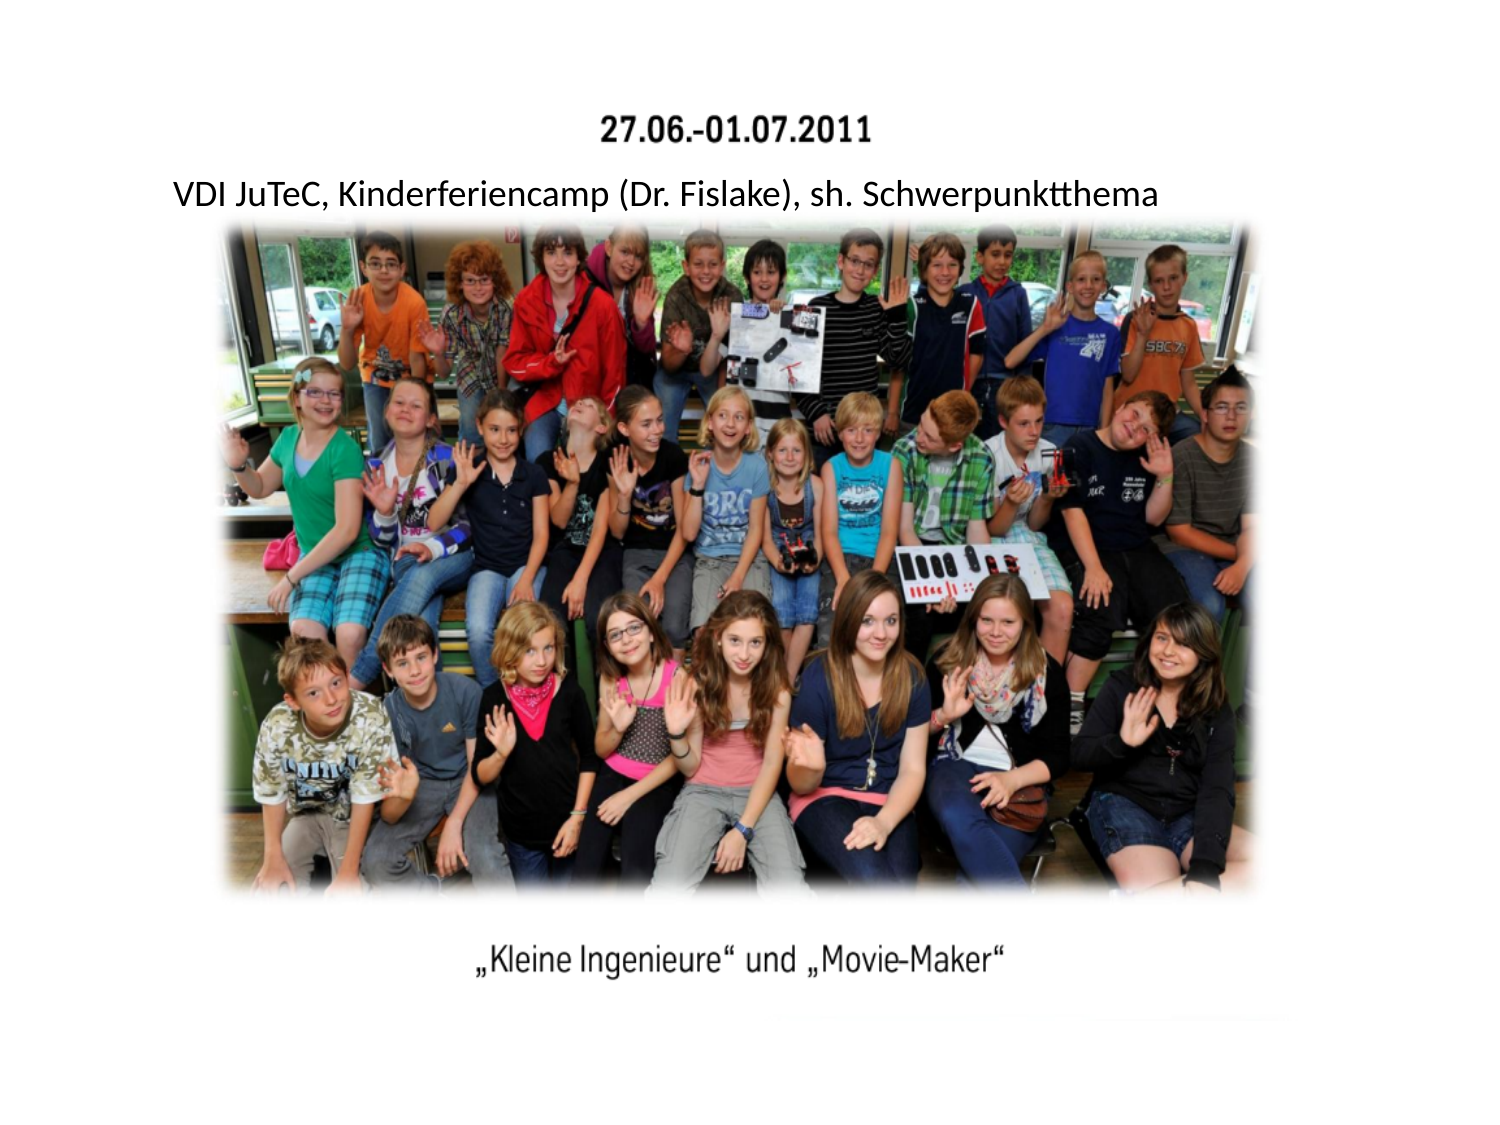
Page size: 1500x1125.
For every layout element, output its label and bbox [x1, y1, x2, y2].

picture [163, 104, 1337, 1021]
